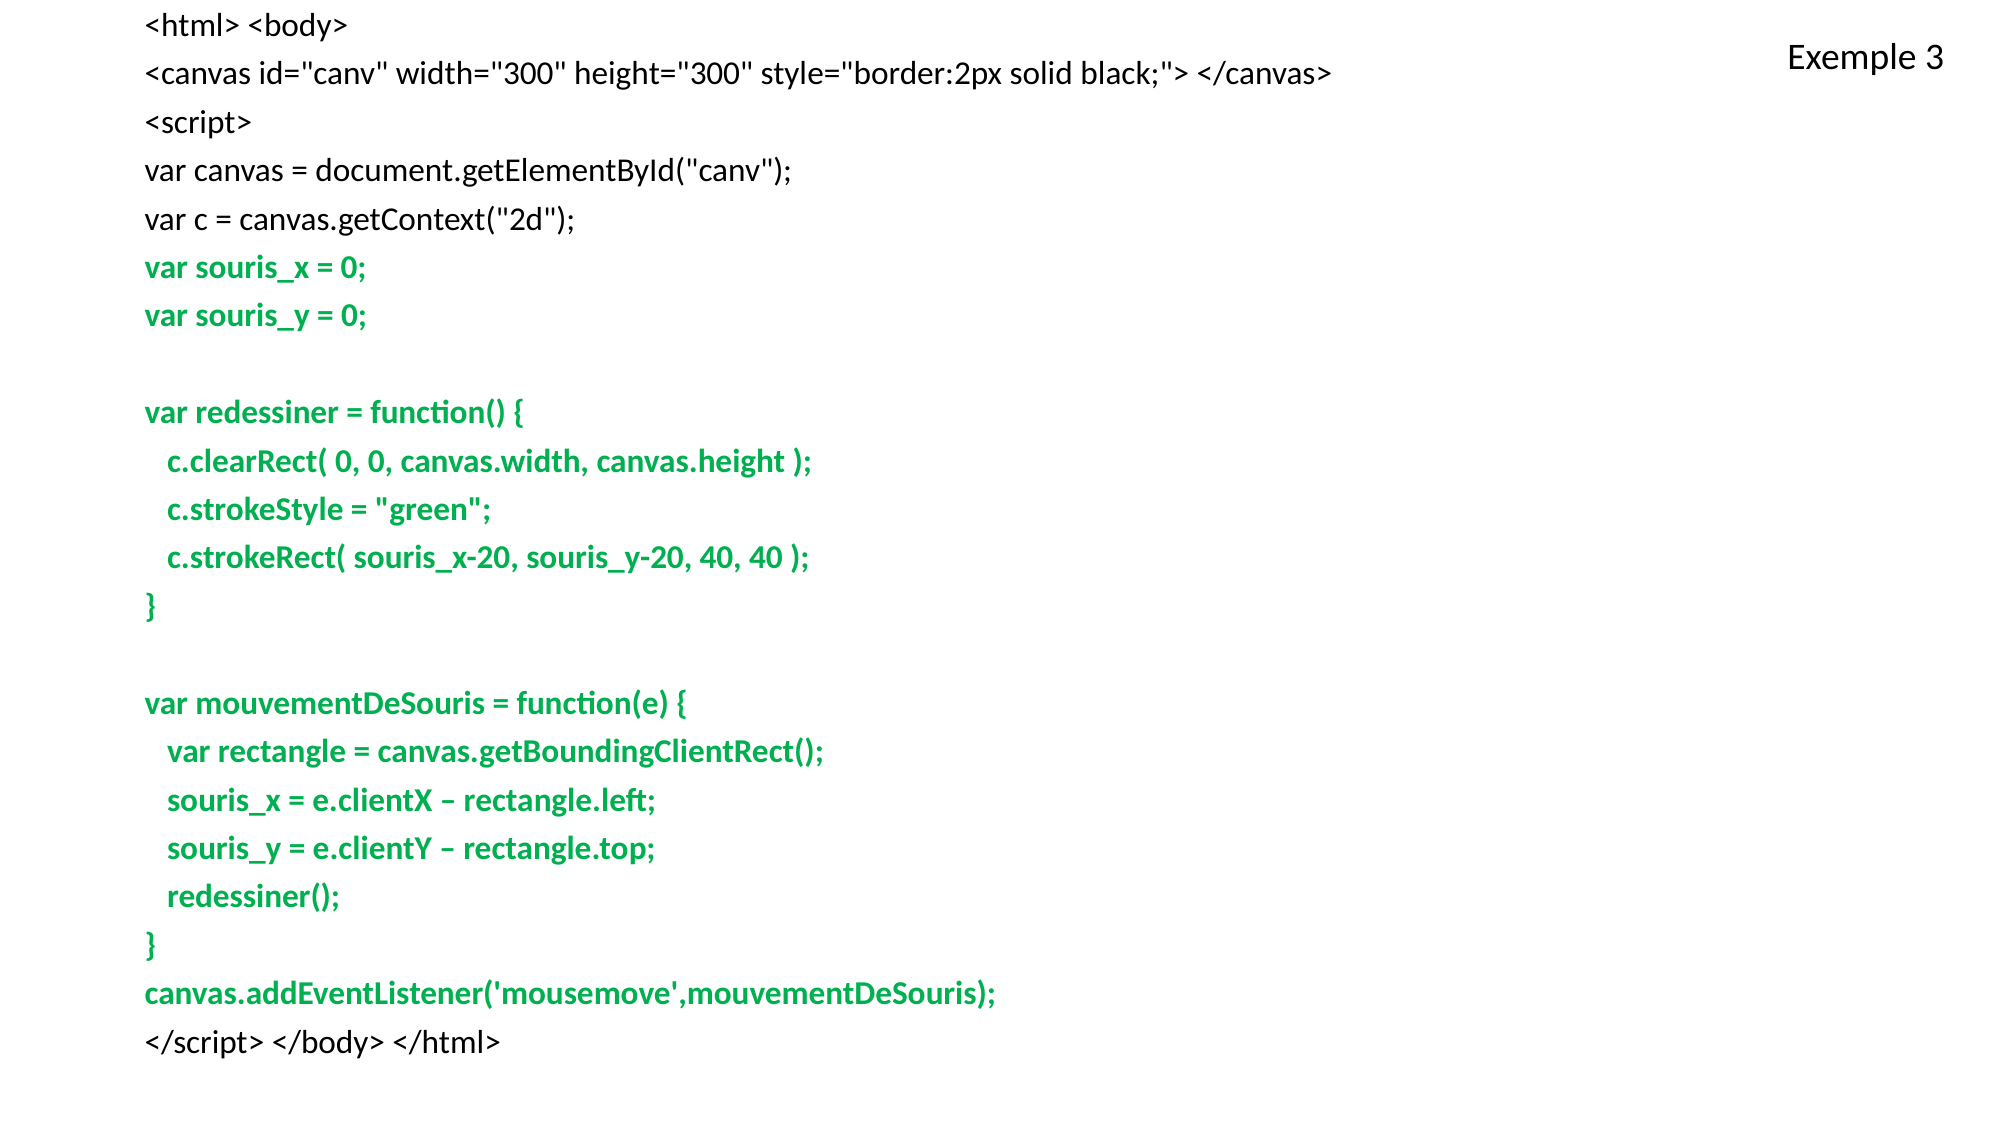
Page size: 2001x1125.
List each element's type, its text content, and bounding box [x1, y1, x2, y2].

list <html> <body> <canvas id="canv" width="300" height="300" style="border:2px solid black;"> </canvas> <script> var canvas = document.getElementById("canv"); var c = canvas.getContext("2d"); var souris_x = 0; var souris_y = 0; var redessiner = function() { c.clearRect( 0, 0, canvas.width, canvas.height ); c.strokeStyle = "green"; c.strokeRect( souris_x-20, souris_y-20, 40, 40 ); } var mouvementDeSouris = function(e) { var rectangle = canvas.getBoundingClientRect(); souris_x = e.clientX – rectangle.left; souris_y = e.clientY – rectangle.top; redessiner(); } canvas.addEventListener('mousemove',mouvementDeSouris); </script> </body> </html> [129, 0, 1932, 1125]
text_box Exemple 3 [1772, 24, 2000, 85]
